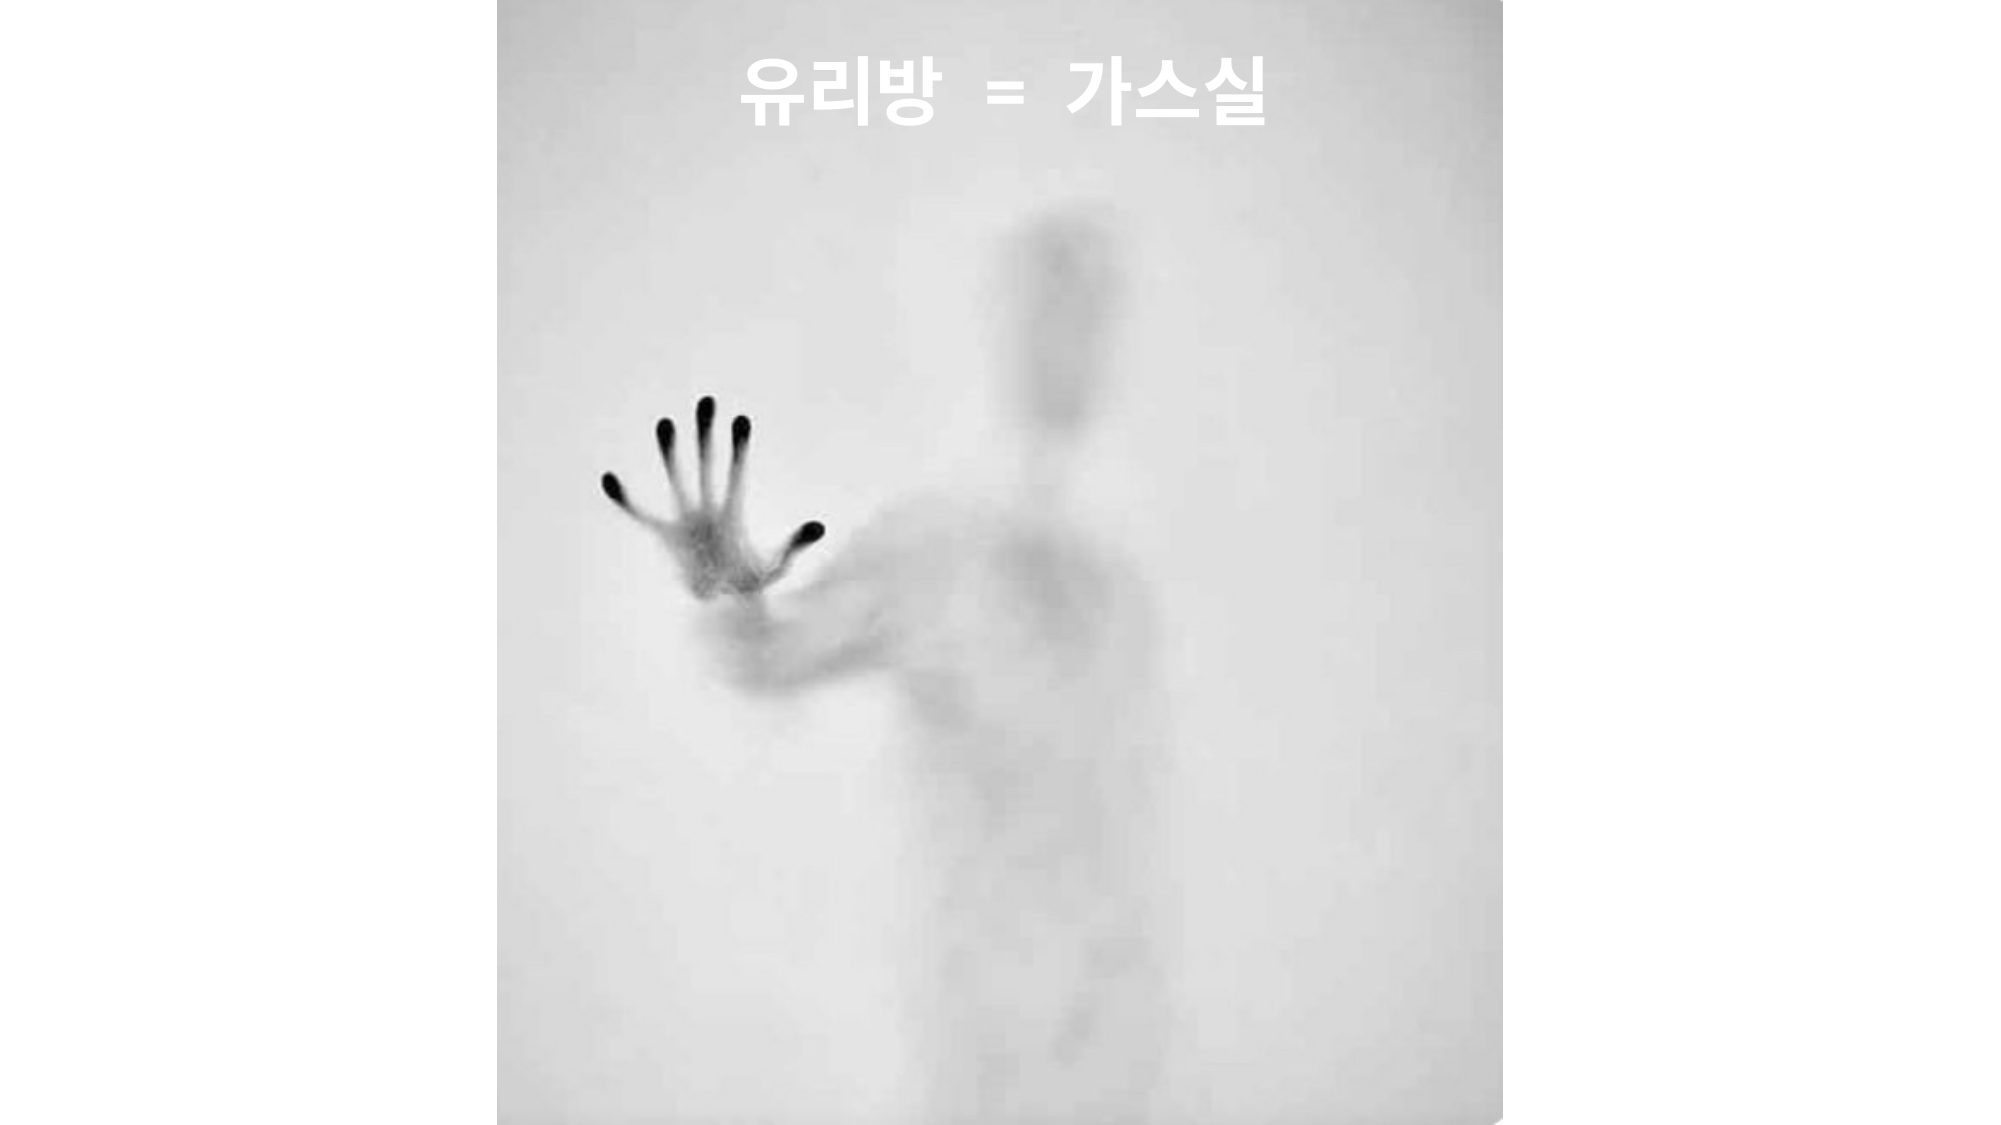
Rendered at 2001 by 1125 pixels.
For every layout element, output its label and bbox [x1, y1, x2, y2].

picture [497, 0, 1503, 1125]
